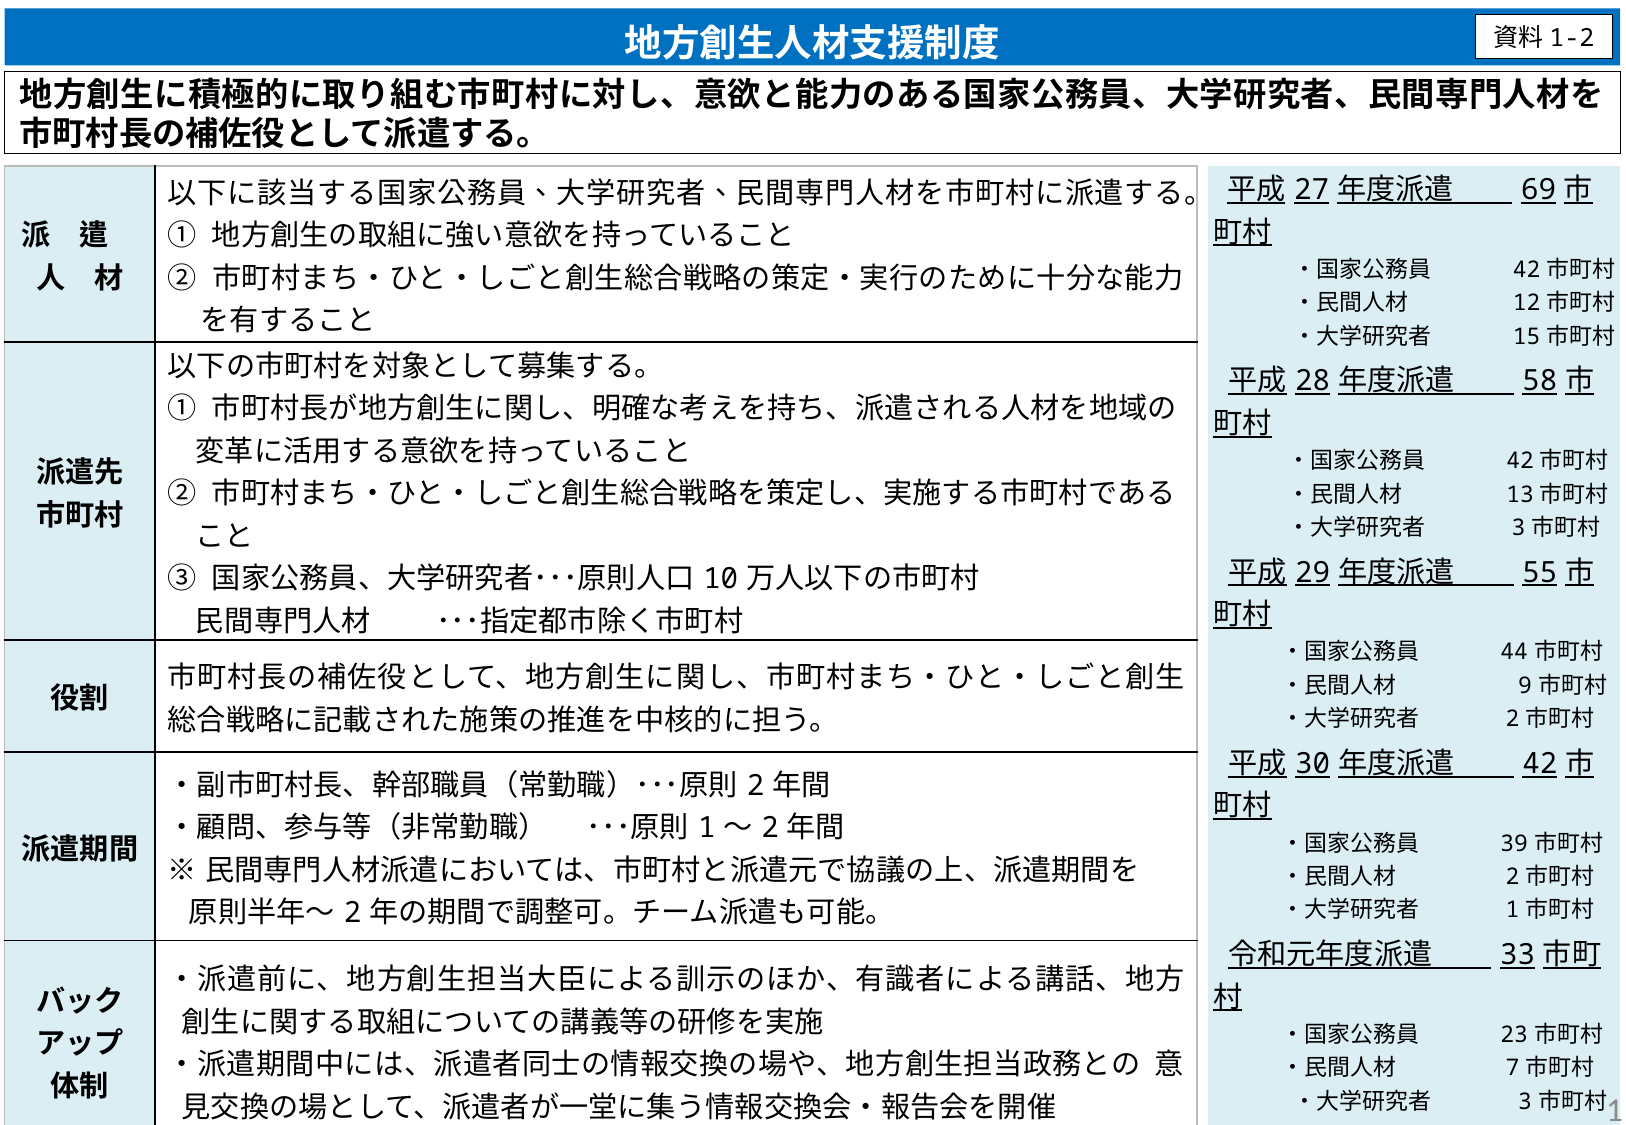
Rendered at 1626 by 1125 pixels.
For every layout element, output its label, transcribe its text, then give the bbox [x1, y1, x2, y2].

table_header 以下に該当する国家公務員、大学研究者、民間専門人材を市町村に派遣する。 ① 地方創生の取組に強い意欲を持っていること ② 市町村まち・ひと・しごと創生総合戦略の策定・実行のために十分な能力を有すること [156, 167, 1196, 341]
table_header 派 遣 人 材 [5, 167, 154, 341]
table_cell ・副市町村長、幹部職員（常勤職）･･･原則2年間 ・顧問、参与等（非常勤職） ･･･原則1～2年間 ※民間専門人材派遣においては、市町村と派遣元で協議の上、派遣期間を 原則半年～2年の期間で調整可。チーム派遣も可能。 [156, 753, 1196, 940]
text_box 地方創生人材支援制度 [2, 6, 1622, 67]
slide_number 1 [1272, 1077, 1625, 1125]
table_cell 派遣期間 [5, 753, 154, 940]
text_box 資料1-2 [1475, 14, 1613, 59]
table_cell 市町村長の補佐役として、地方創生に関し、市町村まち・ひと・しごと創生総合戦略に記載された施策の推進を中核的に担う。 [156, 641, 1196, 751]
table_cell 以下の市町村を対象として募集する。 ① 市町村長が地方創生に関し、明確な考えを持ち、派遣される人材を地域の 変革に活用する意欲を持っていること ② 市町村まち・ひと・しごと創生総合戦略を策定し、実施する市町村である こと ③ 国家公務員、大学研究者･･･原則人口10万人以下の市町村 民間専門人材 ･･･指定都市除く市町村 [156, 343, 1196, 639]
table_cell バック アップ 体制 [5, 941, 154, 1125]
table_cell 派遣先 市町村 [5, 343, 154, 639]
table_cell ・派遣前に、地方創生担当大臣による訓示のほか、有識者による講話、地方創生に関する取組についての講義等の研修を実施 ・派遣期間中には、派遣者同士の情報交換の場や、地方創生担当政務との 意見交換の場として、派遣者が一堂に集う情報交換会・報告会を開催 [156, 941, 1196, 1125]
text_box 地方創生に積極的に取り組む市町村に対し、意欲と能力のある国家公務員、大学研究者、民間専門人材を市町村長の補佐役として派遣する。 [4, 71, 1621, 154]
table_cell 役割 [5, 641, 154, 751]
table_header 平成27年度派遣 69市町村 ・国家公務員 42市町村 ・民間人材 12市町村 ・大学研究者 15市町村 平成28年度派遣 58市町村 ・国家公務員 42市町村 ・民間人材 13市町村 ・大学研究者 3市町村 平成29年度派遣 55市町村 ・国家公務員 44市町村 ・民間人材 9市町村 ・大学研究者 2市町村 平成30年度派遣 42市町村 ・国家公務員 39市町村 ・民間人材 2市町村 ・大学研究者 1市町村 令和元年度派遣 33市町村 ・国家公務員 23市町村 ・民間人材 7市町村 ・大学研究者 3市町村 令和２年度派遣 46市町村 ・国家公務員 20市町村 ・民間人材 26市町村 ・大学研究者 2市町村 令和３年度派遣 77市町村 ・国家公務員 21市町村 ・民間人材 54市町村 ・大学研究者 2市町村 これまで288市町村に派遣 ※新規派遣市町村数。令和３年５月現在 ※令和２年度からデジタル専門人材を含む [1197, 158, 1625, 1125]
